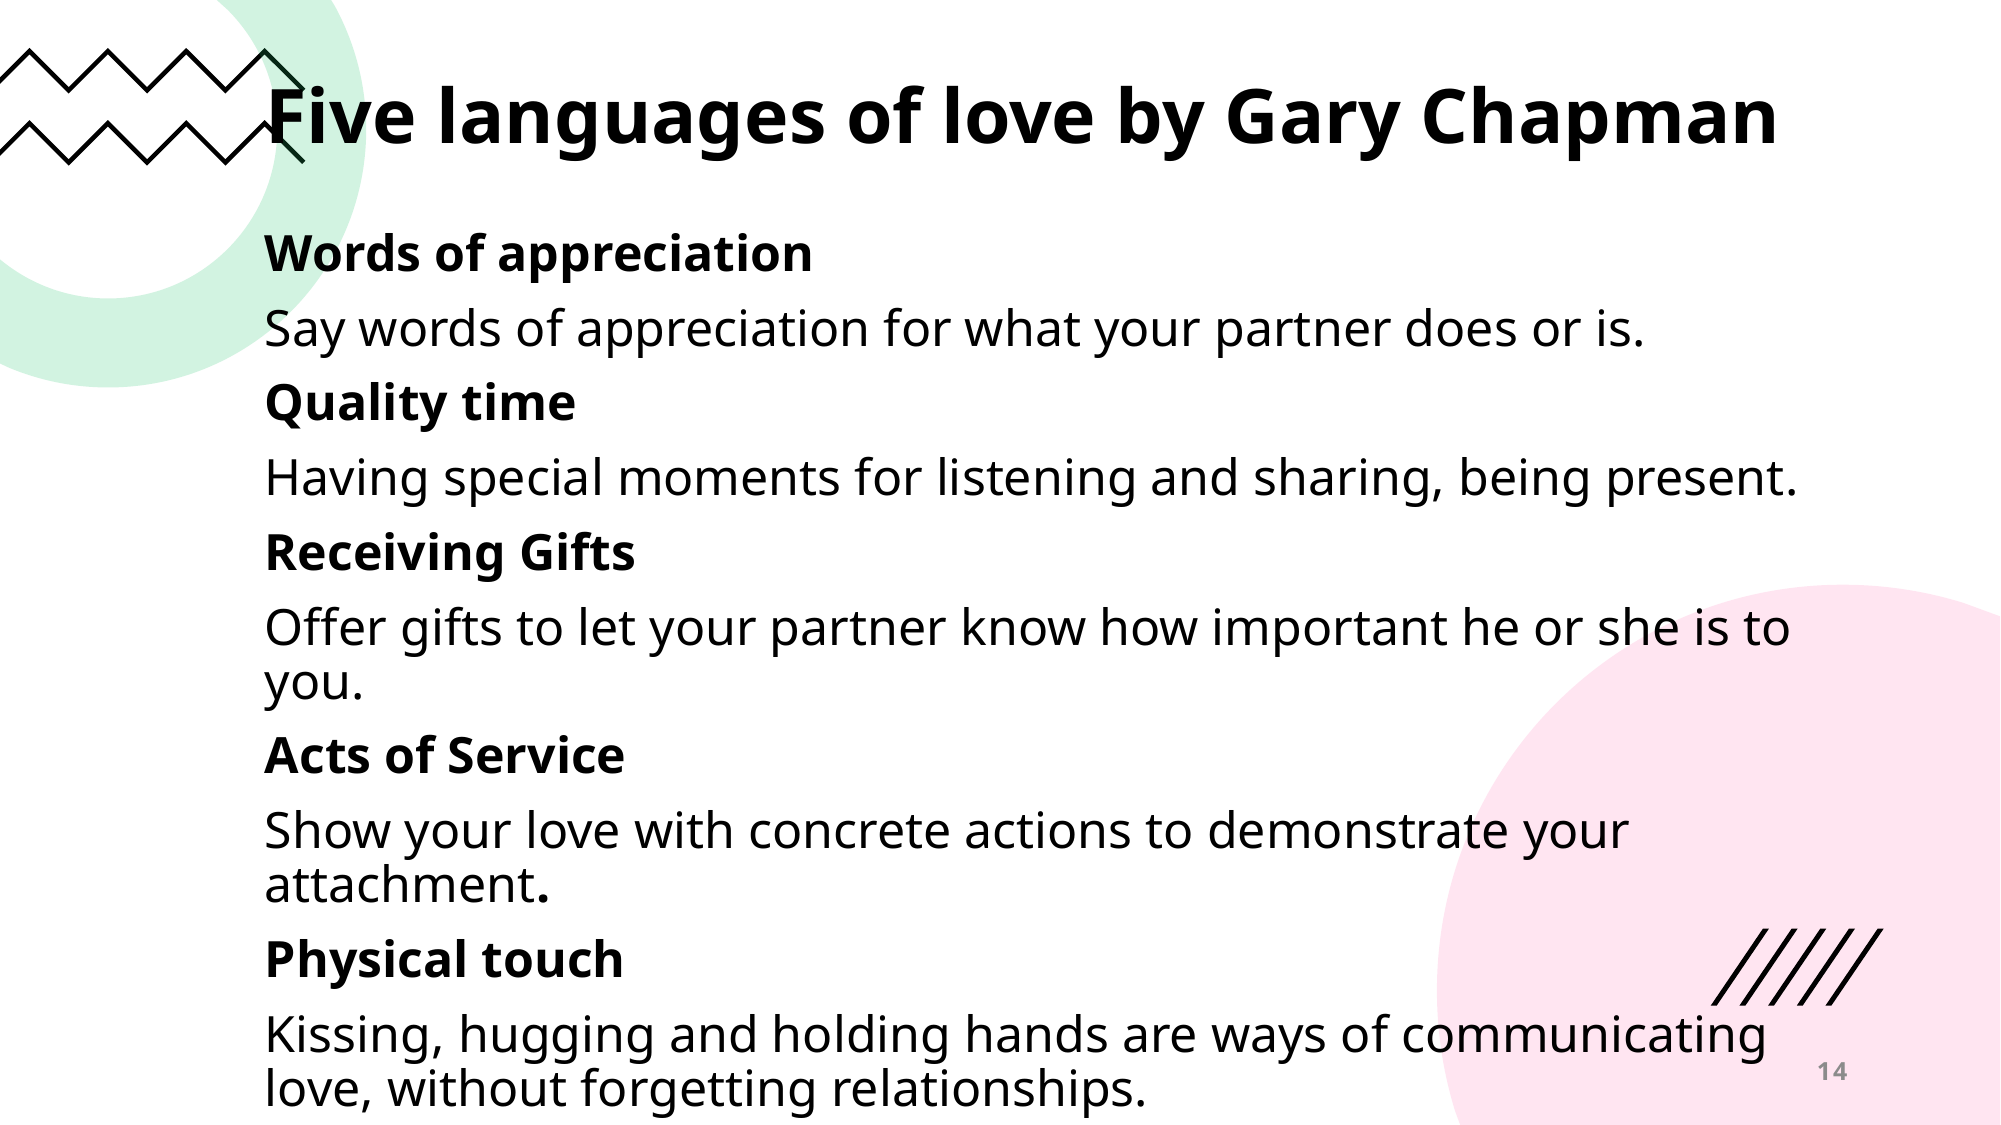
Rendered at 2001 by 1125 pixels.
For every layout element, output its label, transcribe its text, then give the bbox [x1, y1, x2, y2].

slide_number 14 [1412, 1043, 1863, 1103]
title Five languages of love by Gary Chapman [250, 31, 1960, 196]
text_box Words of appreciation Say words of appreciation for what your partner does or is. Quality time Having special moments for listening and sharing, being present. Receiving Gifts Offer gifts to let your partner know how important he or she is to you. Acts of Service Show your love with concrete actions to demonstrate your attachment. Physical touch Kissing, hugging and holding hands are ways of communicating love, without forgetting relationships. [250, 220, 1863, 1043]
